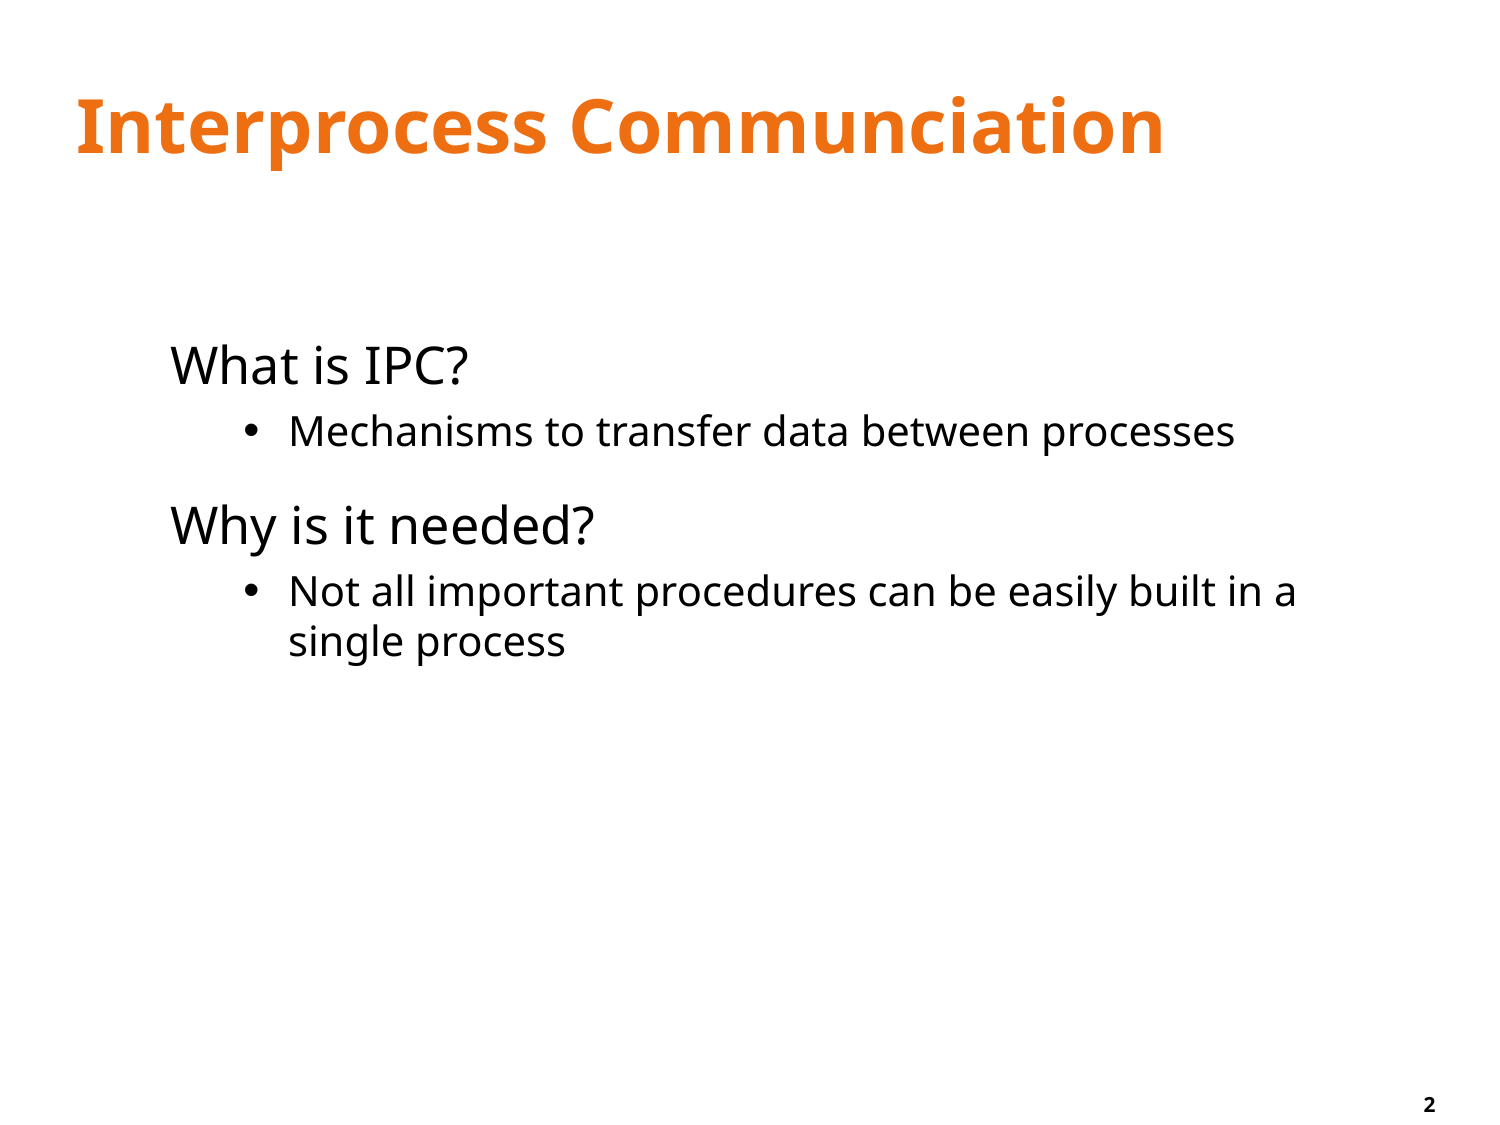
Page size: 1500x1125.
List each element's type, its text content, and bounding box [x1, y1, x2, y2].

title Interprocess Communciation [61, 60, 1438, 187]
list What is IPC? Mechanisms to transfer data between processes Why is it needed? Not all important procedures can be easily built in a single process [155, 324, 1413, 1000]
